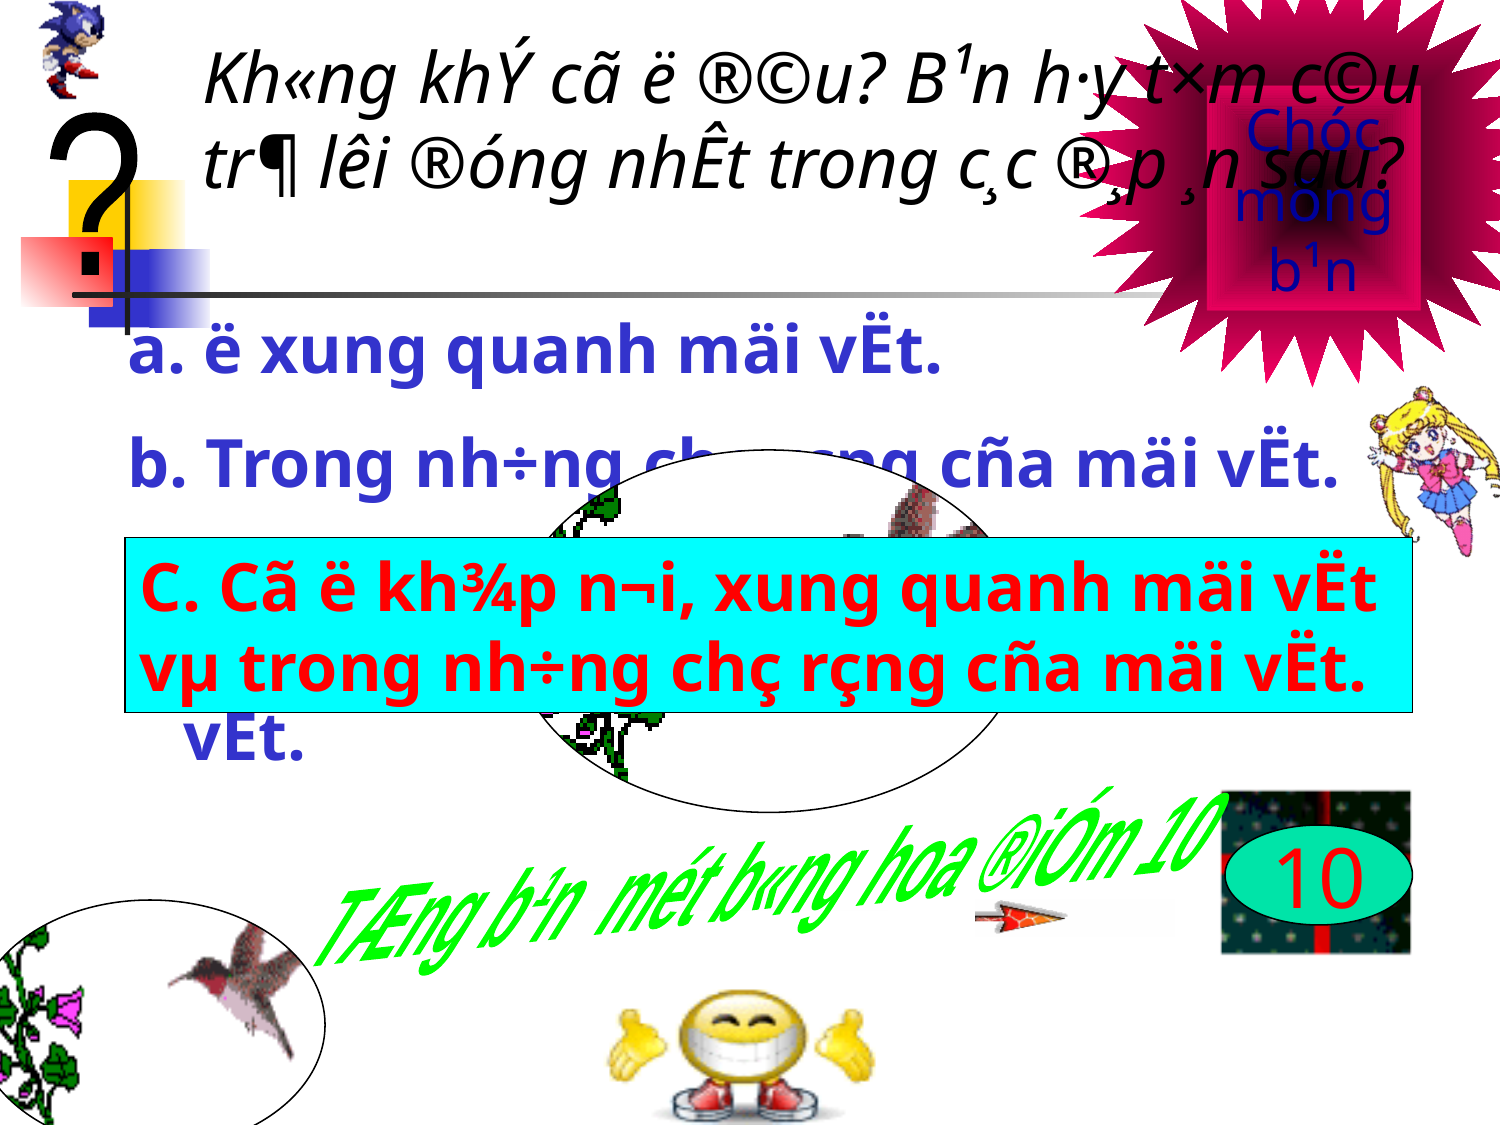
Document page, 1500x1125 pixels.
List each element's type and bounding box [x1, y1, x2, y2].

picture [1199, 724, 1434, 1023]
text_box [0, 900, 326, 1125]
text_box [1074, 0, 1500, 386]
picture [587, 909, 888, 1125]
picture [974, 899, 1176, 937]
text_box [548, 724, 989, 813]
picture [1367, 387, 1500, 584]
picture [0, 0, 176, 151]
text_box [49, 24, 1438, 716]
